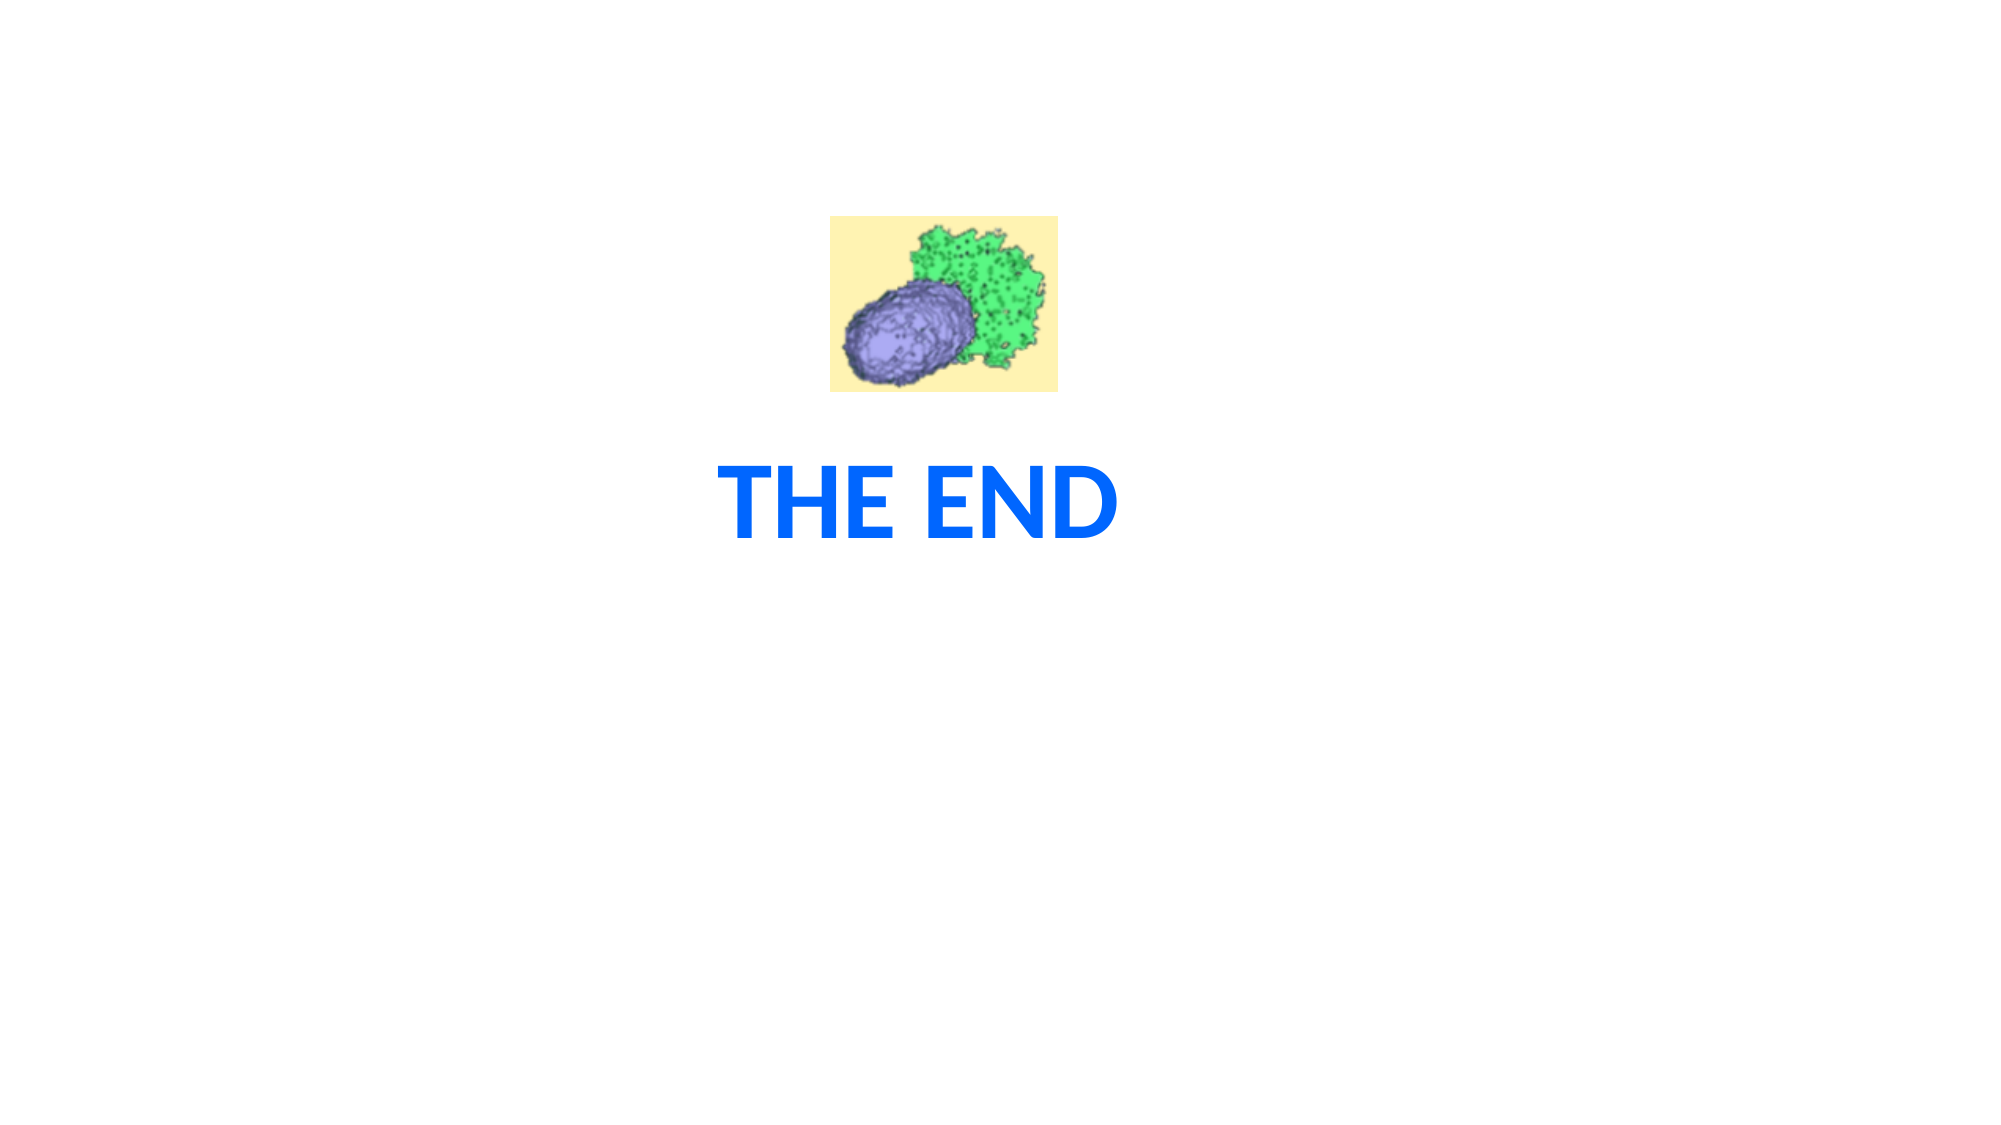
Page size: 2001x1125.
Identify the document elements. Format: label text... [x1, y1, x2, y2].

list THE END [702, 435, 1186, 571]
picture [830, 216, 1058, 392]
